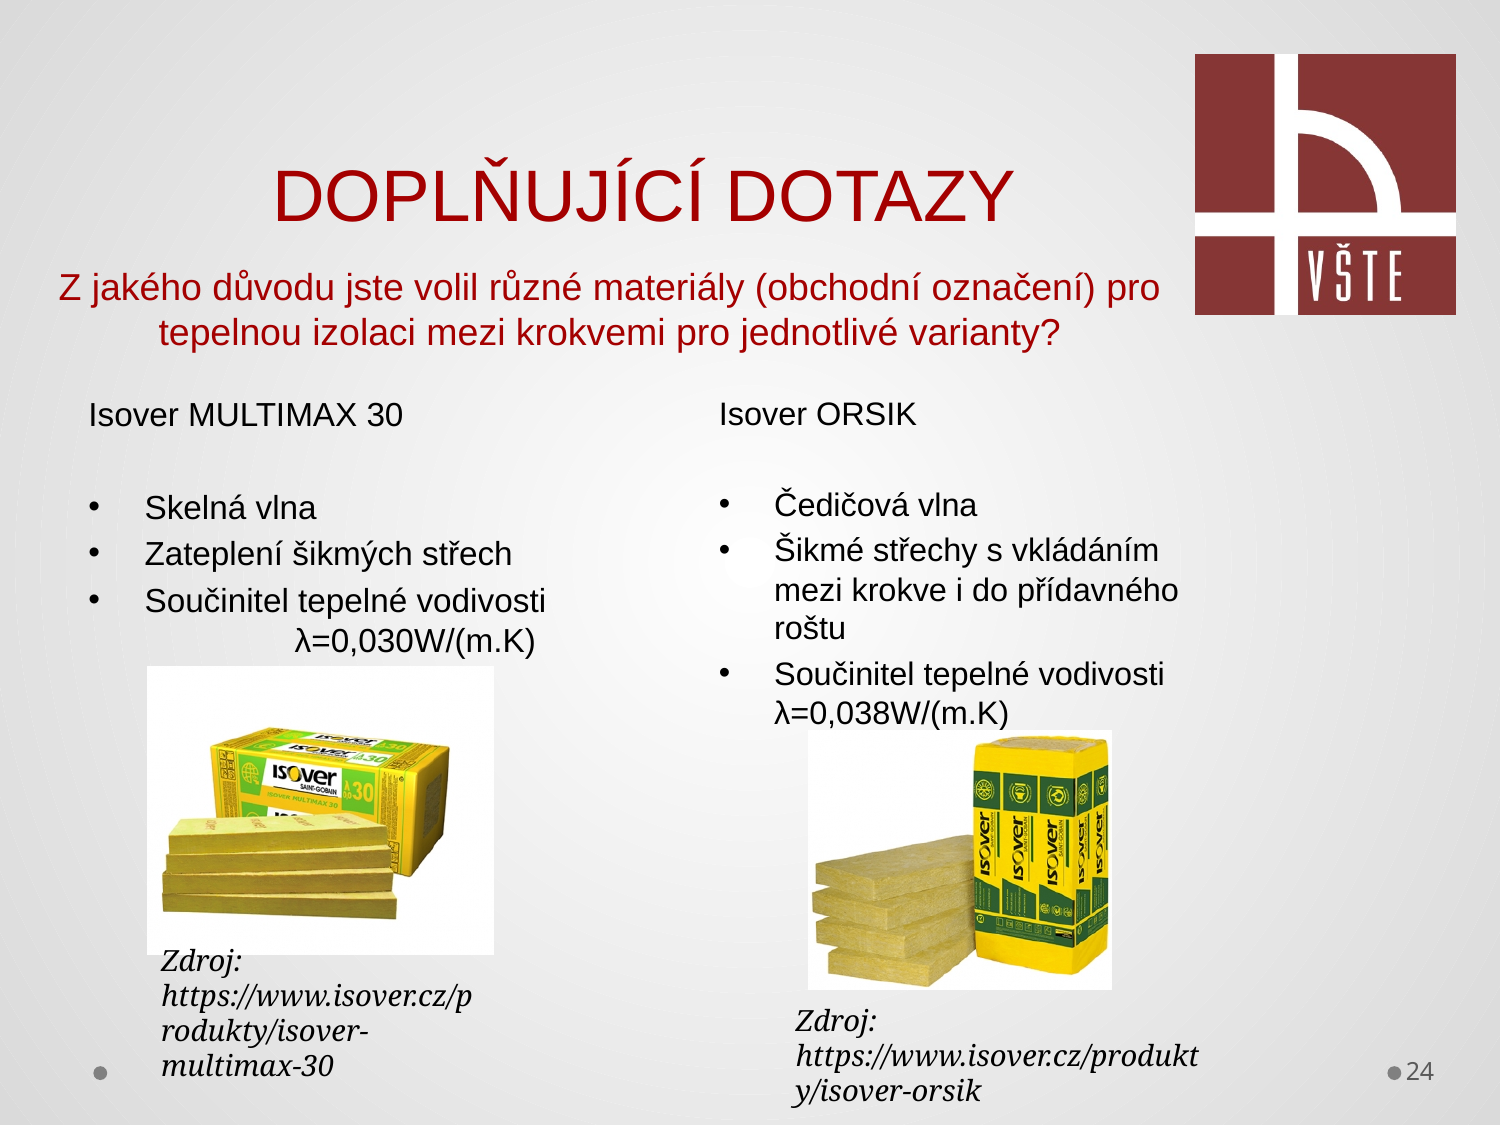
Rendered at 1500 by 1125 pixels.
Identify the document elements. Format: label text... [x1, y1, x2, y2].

picture [1194, 54, 1456, 315]
list Isover MULTIMAX 30 Skelná vlna Zateplení šikmých střech Součinitel tepelné vodivosti λ=0,030W/(m.K) [73, 385, 585, 740]
text_box Isover ORSIK Čedičová vlna Šikmé střechy s vkládáním mezi krokve i do přídavného roštu Součinitel tepelné vodivosti λ=0,038W/(m.K) [704, 385, 1216, 740]
text_box Zdroj: https://www.isover.cz/produkty/isover-multimax-30 [146, 962, 489, 1090]
text_box Z jakého důvodu jste volil různé materiály (obchodní označení) pro tepelnou izolaci mezi krokvemi pro jednotlivé varianty? [26, 231, 1193, 361]
slide_number 24 [1401, 1042, 1494, 1103]
picture [807, 730, 1112, 990]
text_box Zdroj: https://www.isover.cz/produkty/isover-orsik [780, 995, 1216, 1115]
title DOPLŇUJÍCÍ DOTAZY [135, 101, 1154, 231]
picture [147, 665, 494, 956]
